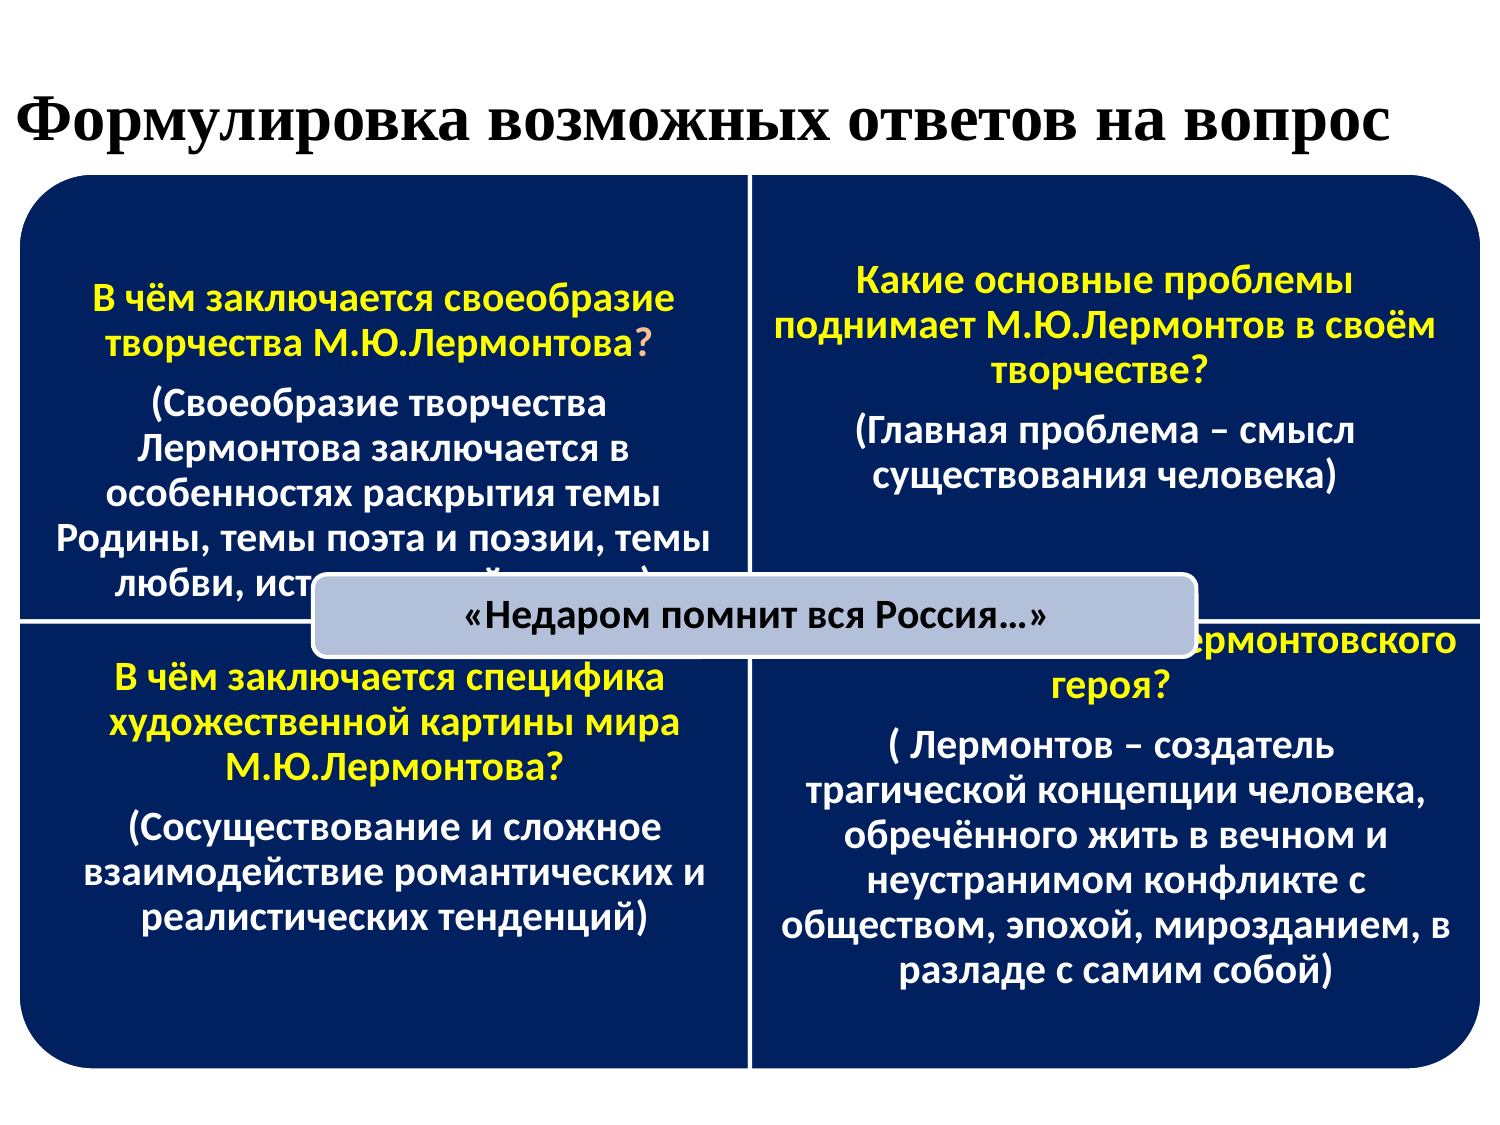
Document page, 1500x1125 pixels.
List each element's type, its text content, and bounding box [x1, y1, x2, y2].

title Формулировка возможных ответов на вопрос [0, 42, 1425, 185]
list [17, 172, 1483, 1071]
